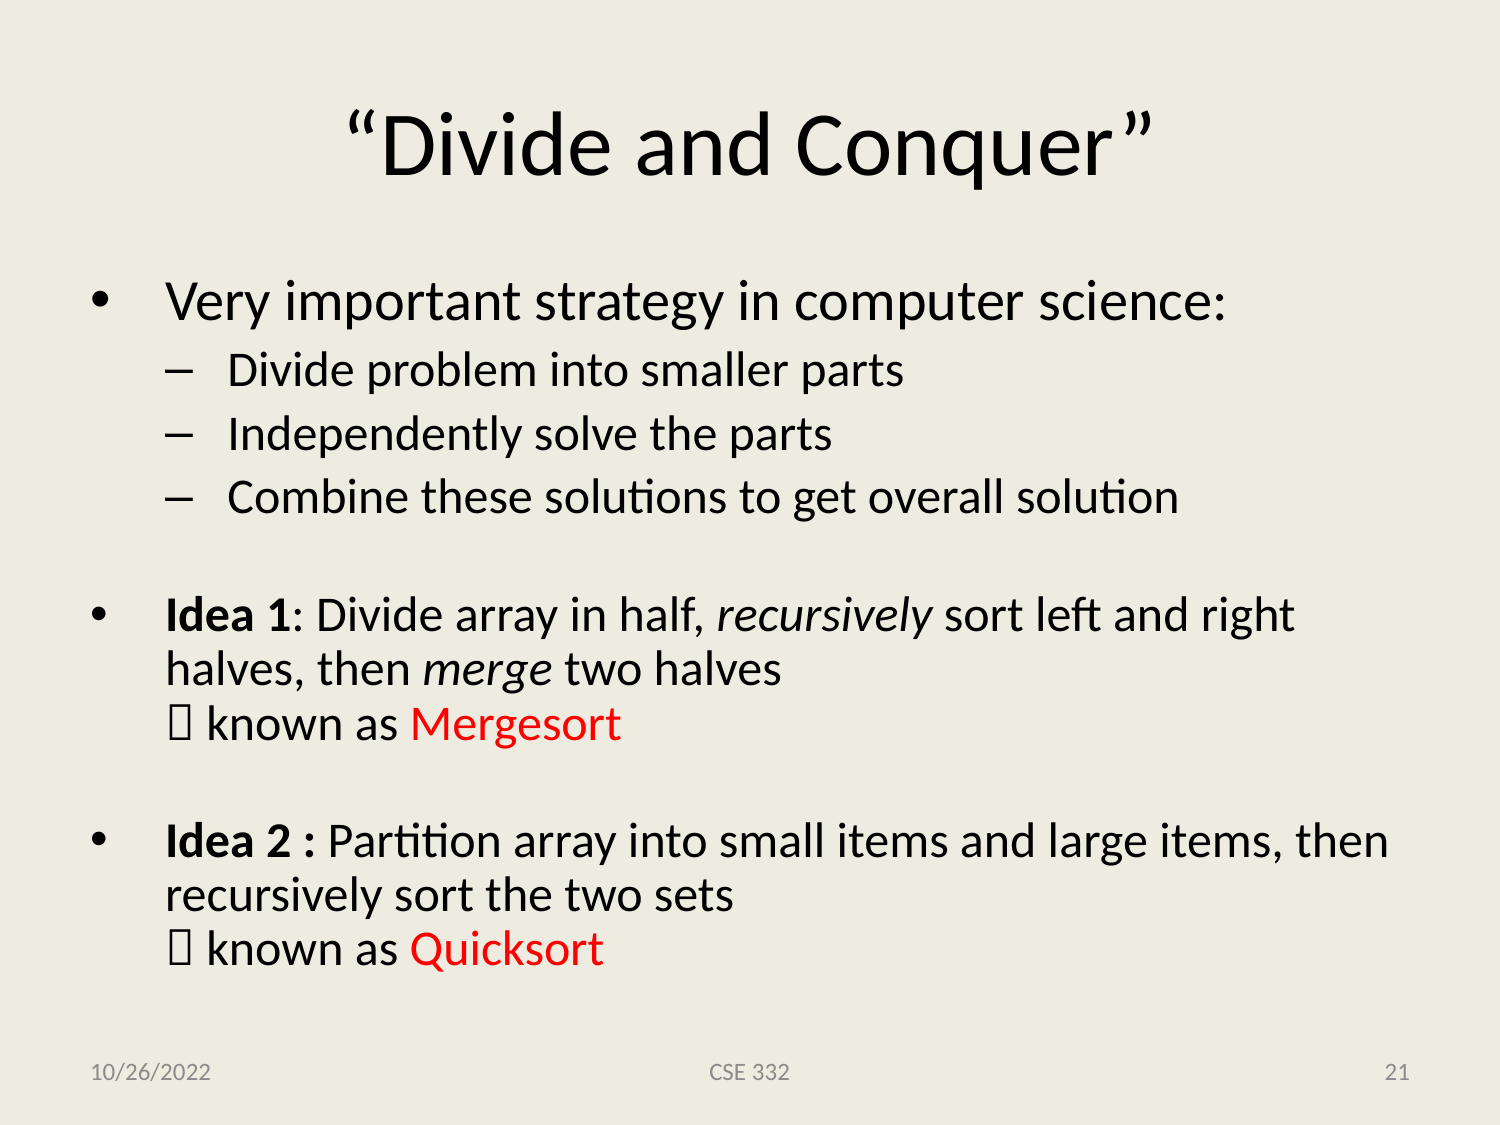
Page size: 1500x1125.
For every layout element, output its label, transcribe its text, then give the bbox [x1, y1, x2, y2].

list Very important strategy in computer science: Divide problem into smaller parts Independently solve the parts Combine these solutions to get overall solution Idea 1: Divide array in half, recursively sort left and right halves, then merge two halves  known as Mergesort Idea 2 : Partition array into small items and large items, then recursively sort the two sets  known as Quicksort [75, 262, 1425, 1005]
footer CSE 332 [512, 1042, 988, 1103]
title “Divide and Conquer” [75, 45, 1425, 233]
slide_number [75, 1042, 425, 1103]
slide_number 21 [1074, 1042, 1425, 1103]
